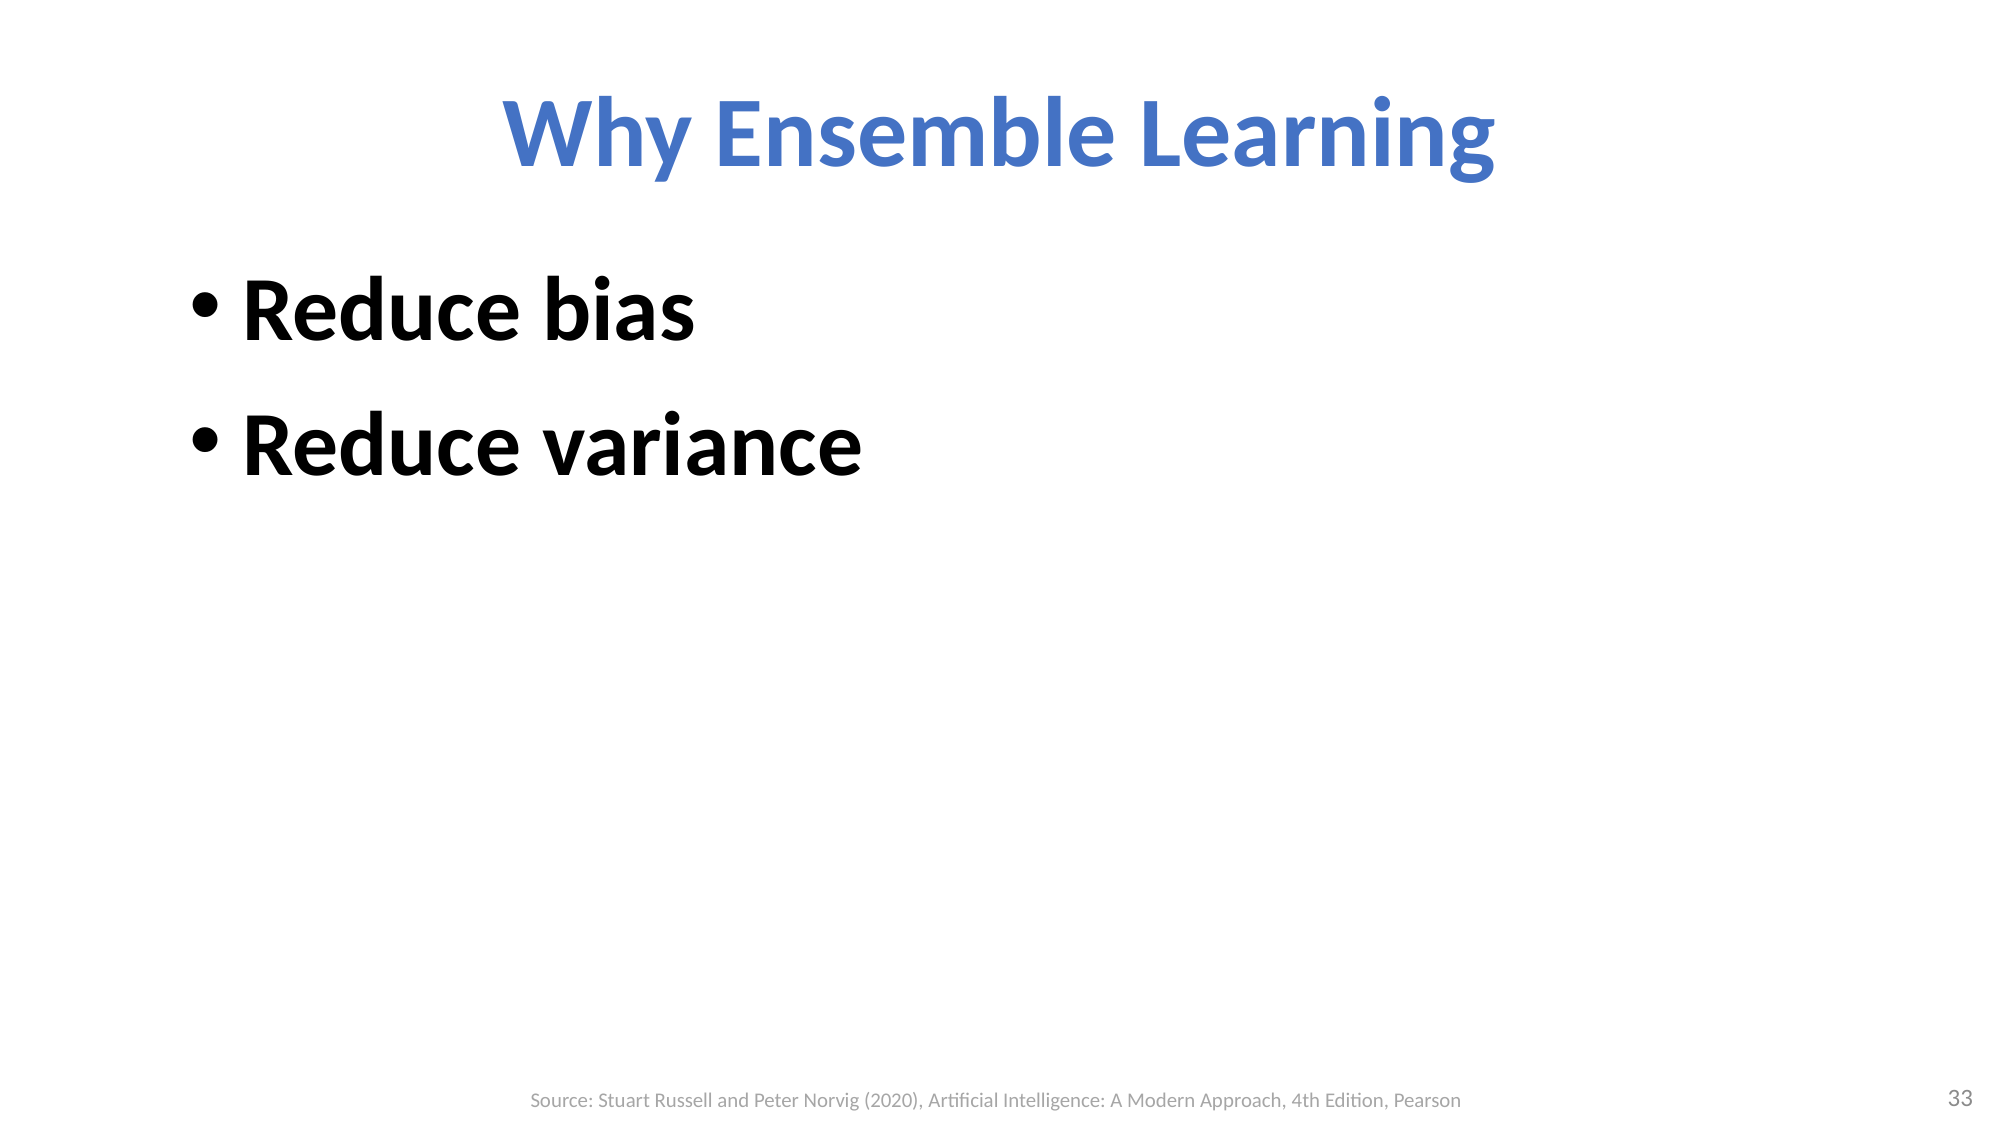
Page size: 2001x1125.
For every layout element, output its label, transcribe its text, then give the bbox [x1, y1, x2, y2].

title Why Ensemble Learning [303, 20, 1697, 232]
text_box Source: Stuart Russell and Peter Norvig (2020), Artificial Intelligence: A Modern Approach, 4th Edition, Pearson [423, 1079, 1570, 1119]
slide_number 33 [1830, 1076, 1989, 1116]
list Reduce bias Reduce variance [174, 241, 1831, 1060]
